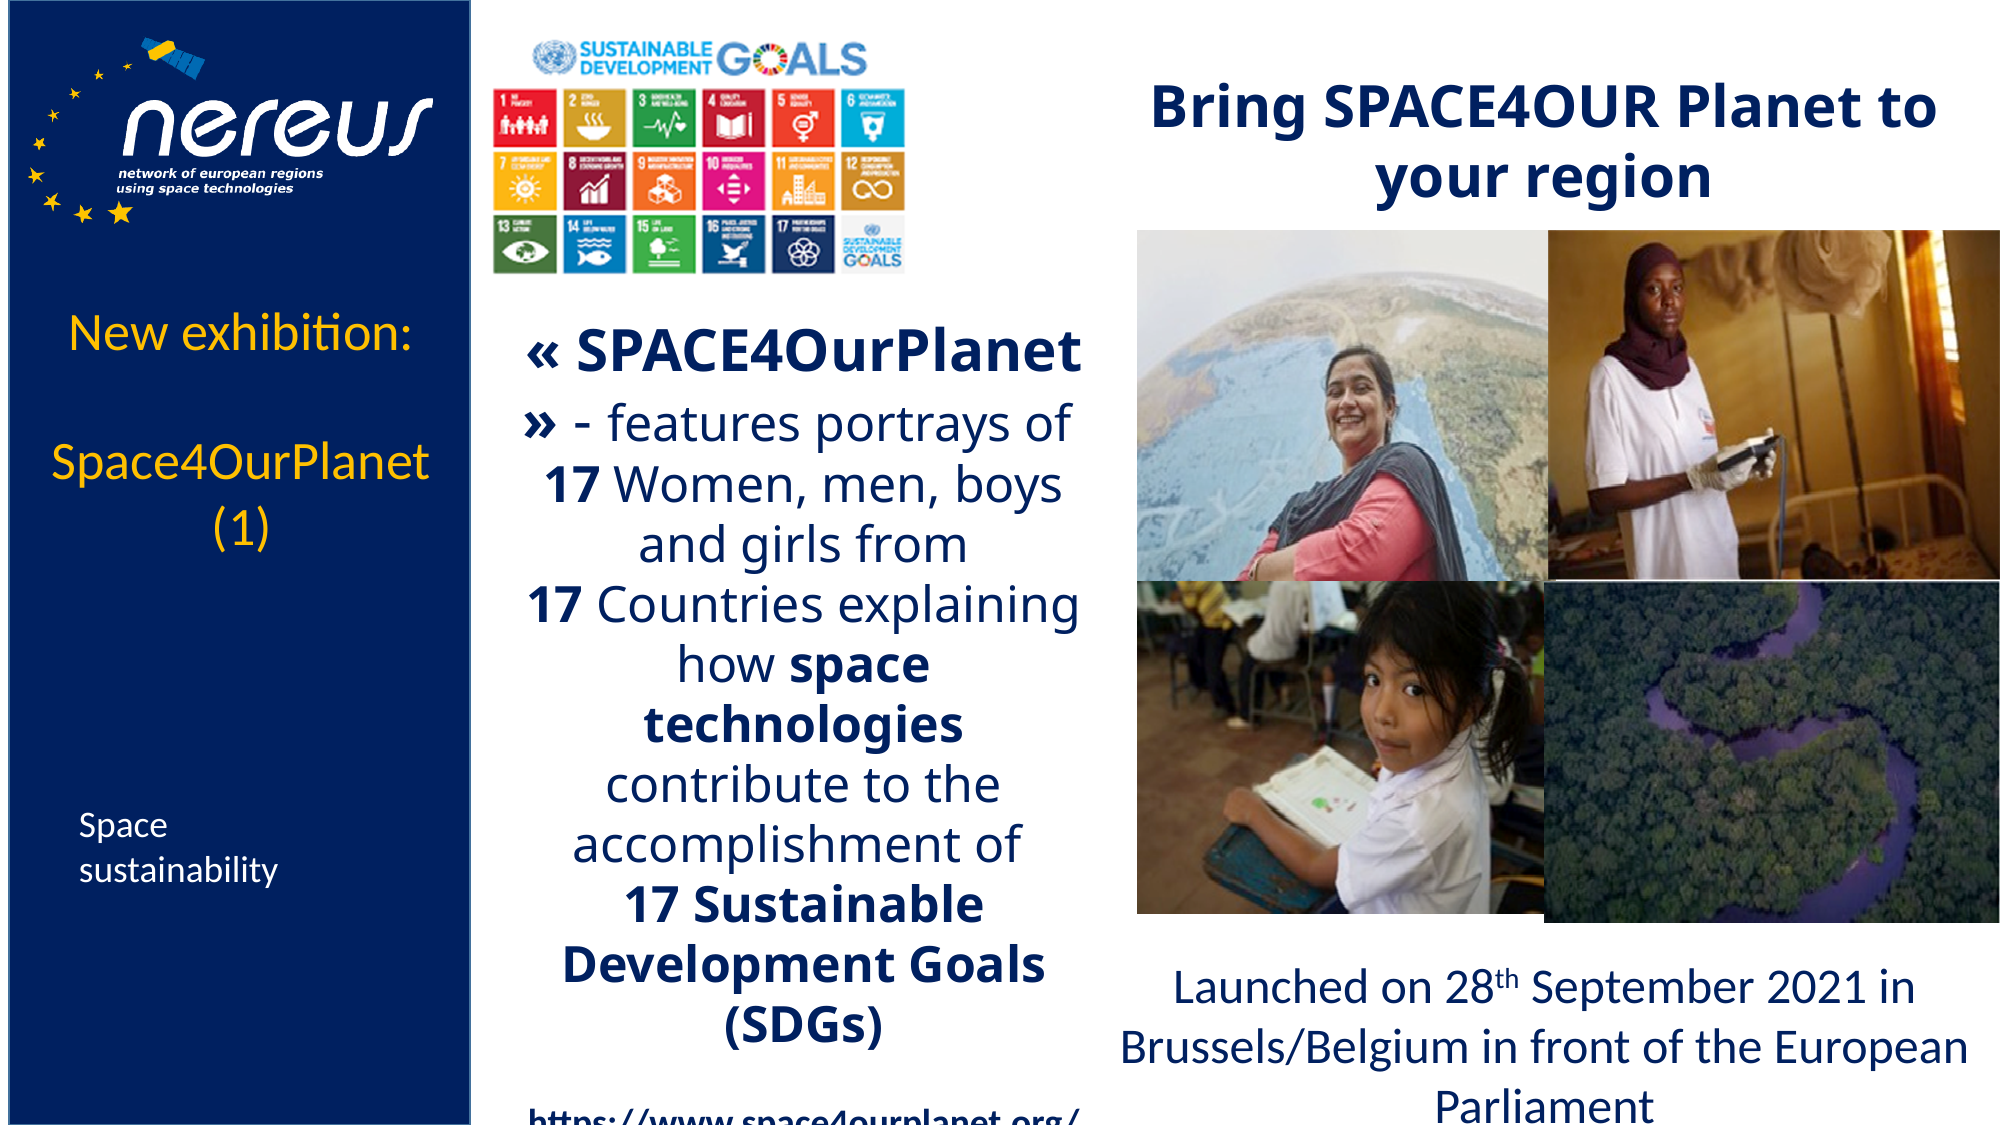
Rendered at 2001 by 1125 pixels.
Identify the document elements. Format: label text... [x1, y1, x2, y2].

picture [474, 0, 922, 319]
text_box New exhibition: Space4OurPlanet (1) [18, 288, 466, 564]
text_box [8, 0, 471, 1125]
text_box Space sustainability [64, 792, 311, 897]
picture [27, 36, 433, 224]
picture [1137, 230, 2000, 924]
text_box « SPACE4OurPlanet» - features portrays of 17 Women, men, boys and girls from 17 Countries explaining how space technologies contribute to the accomplishment of 17 Sustainable Development Goals (SDGs) https://www.space4ourplanet.org/ [504, 305, 1103, 1125]
text_box Bring SPACE4OUR Planet to your region [1065, 62, 2000, 217]
text_box Launched on 28th September 2021 in Brussels/Belgium in front of the European Parliament [1081, 945, 2000, 1125]
